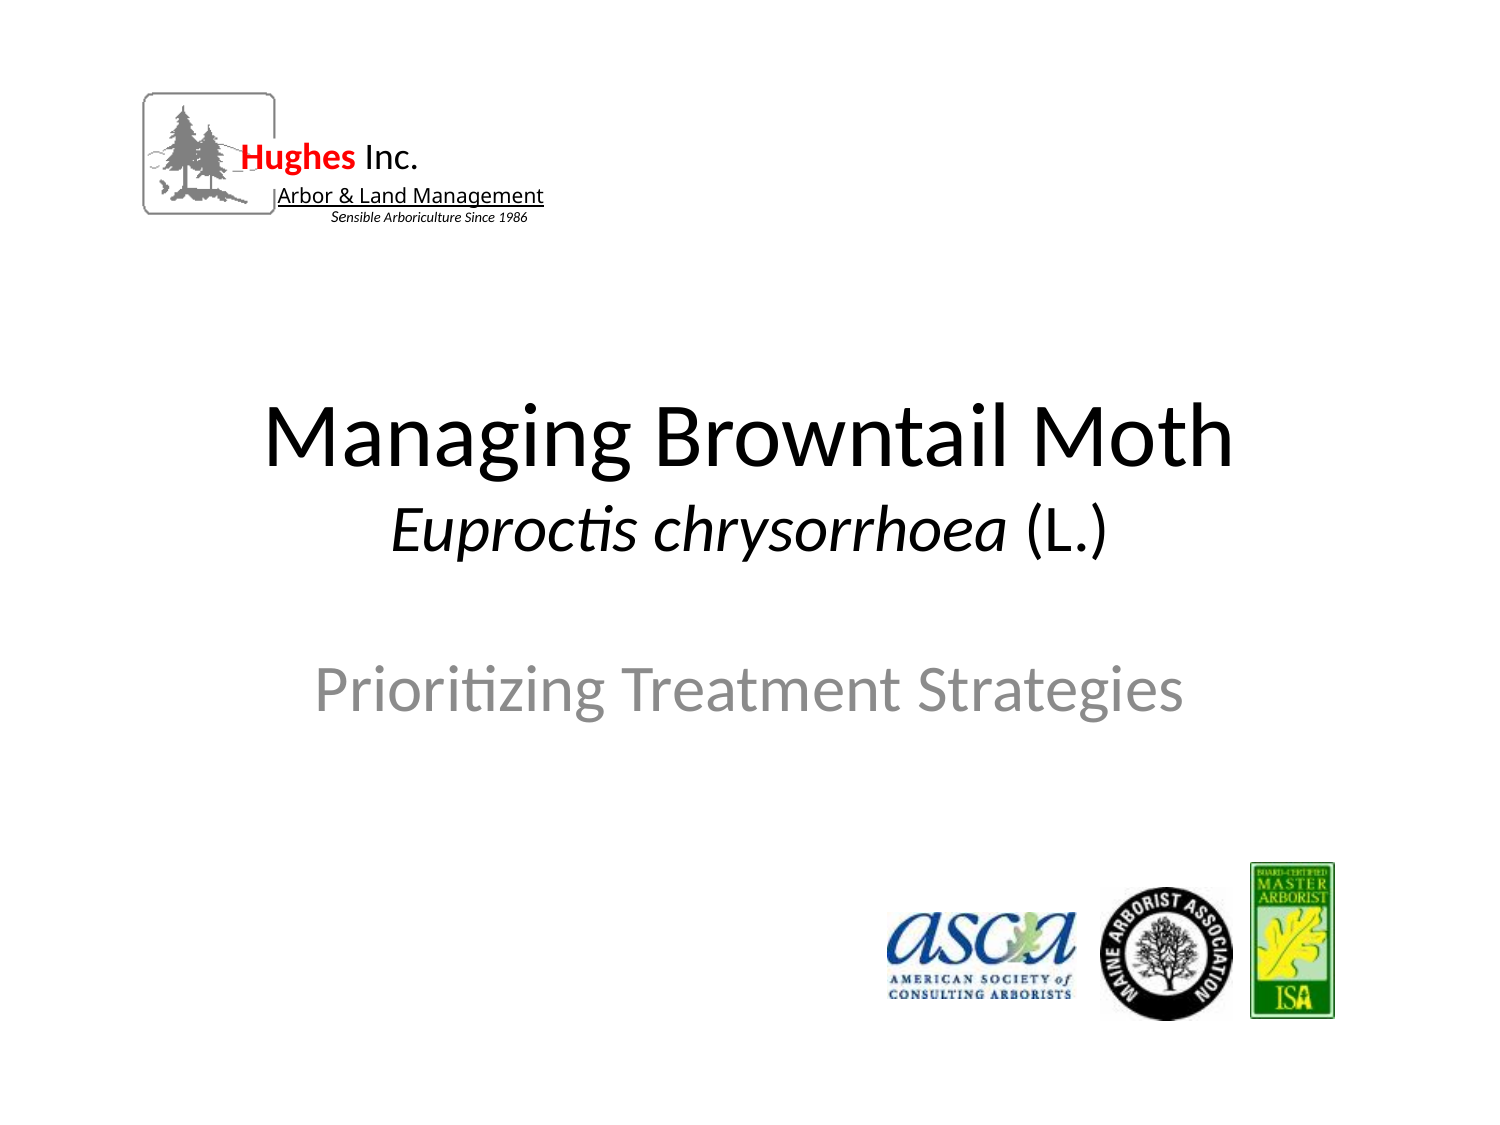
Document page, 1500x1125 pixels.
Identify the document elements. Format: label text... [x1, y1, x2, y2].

picture [137, 87, 284, 218]
subtitle Prioritizing Treatment Strategies [225, 637, 1275, 925]
text_box Sensible Arboriculture Since 1986 [324, 200, 574, 232]
picture [887, 912, 1077, 999]
text_box Arbor & Land Management [262, 175, 613, 261]
picture [1249, 862, 1335, 1019]
title Managing Browntail Moth Euproctis chrysorrhoea (L.) [112, 349, 1388, 591]
text_box Hughes Inc. [287, 124, 435, 175]
picture [1099, 887, 1234, 1021]
